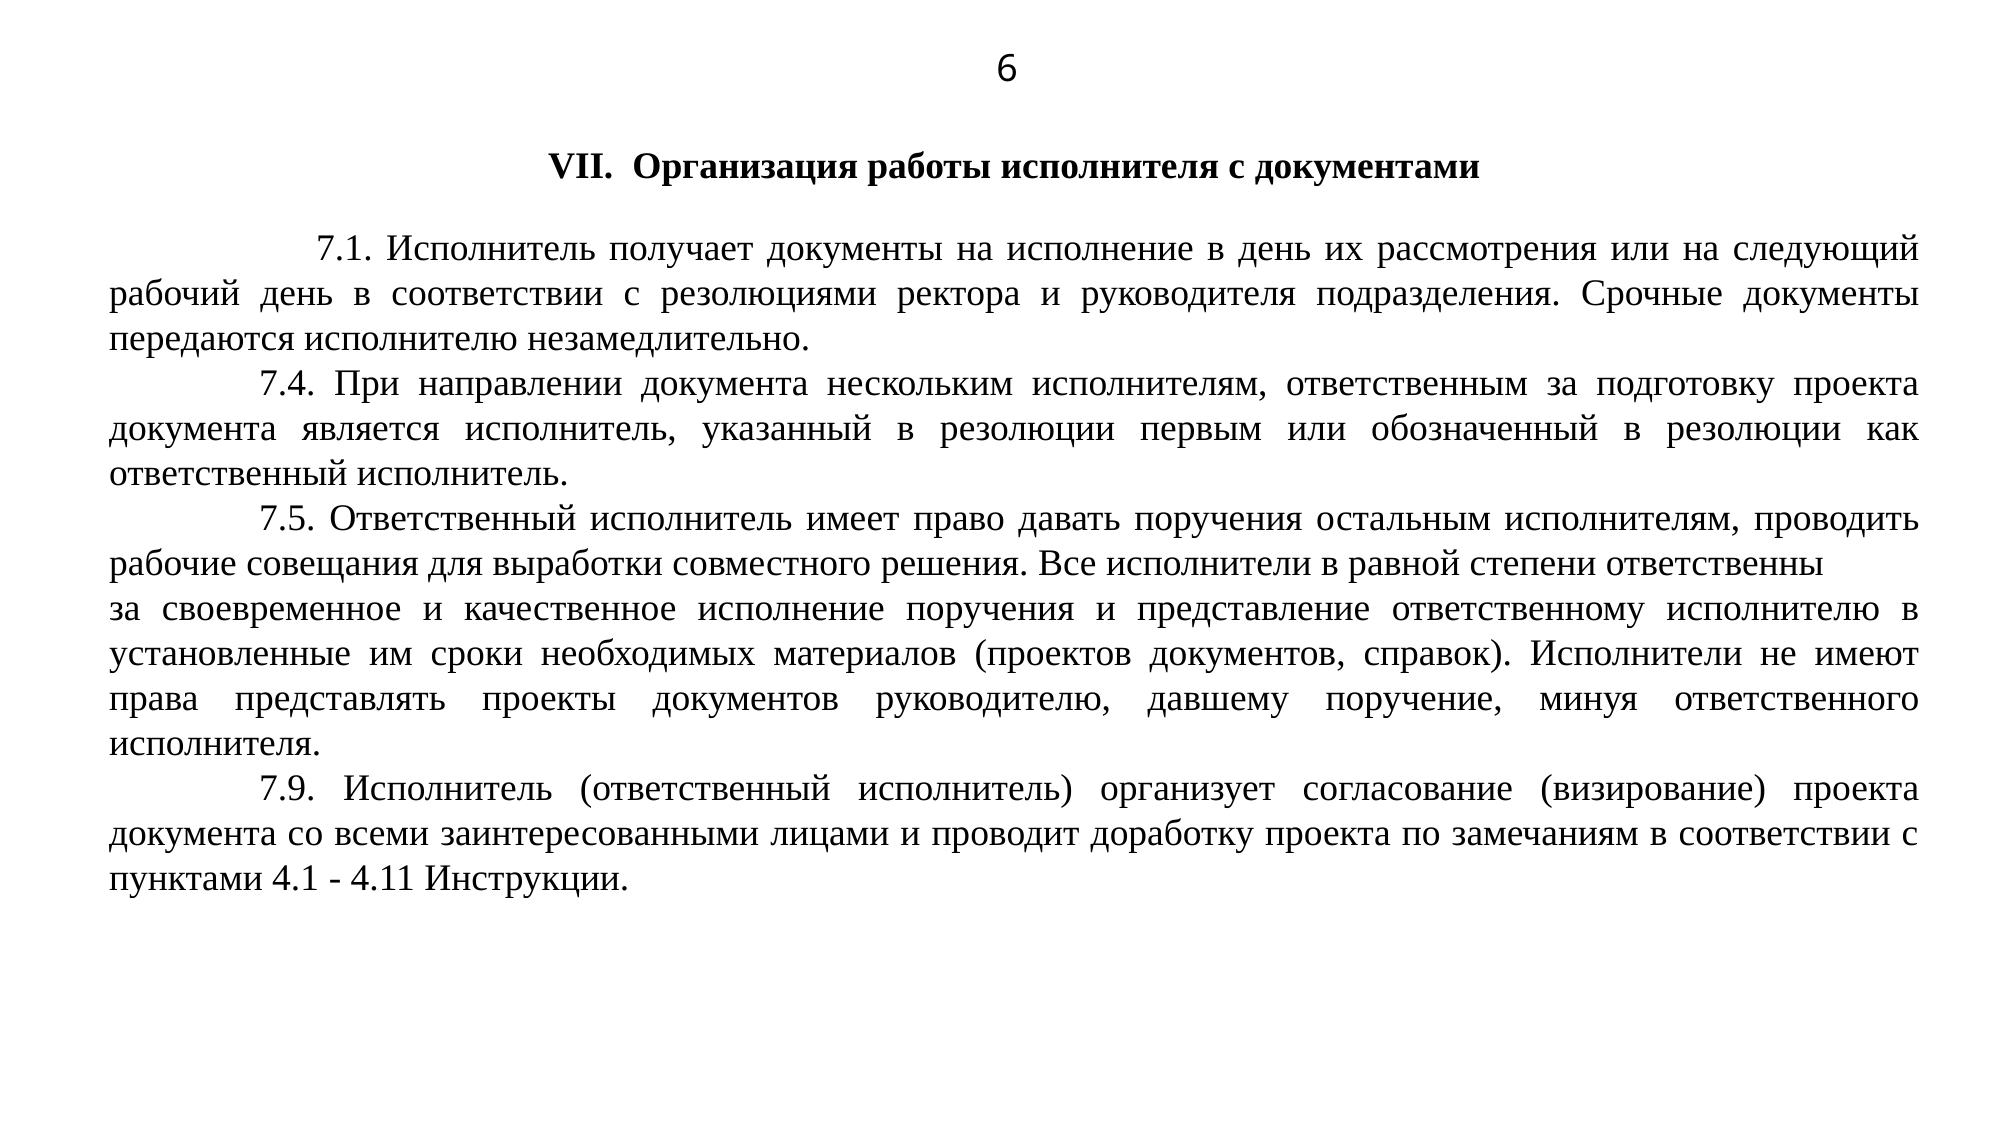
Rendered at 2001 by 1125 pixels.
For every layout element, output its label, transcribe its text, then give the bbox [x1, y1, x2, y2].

text_box 6 [981, 36, 1049, 96]
text_box 7.1. Исполнитель получает документы на исполнение в день их рассмотрения или на следующий рабочий день в соответствии с резолюциями ректора и руководителя подразделения. Срочные документы передаются исполнителю незамедлительно. 7.4. При направлении документа нескольким исполнителям, ответственным за подготовку проекта документа является исполнитель, указанный в резолюции первым или обозначенный в резолюции как ответственный исполнитель. 7.5. Ответственный исполнитель имеет право давать поручения остальным исполнителям, проводить рабочие совещания для выработки совместного решения. Все исполнители в равной степени ответственны за своевременное и качественное исполнение поручения и представление ответственному исполнителю в установленные им сроки необходимых материалов (проектов документов, справок). Исполнители не имеют права представлять проекты документов руководителю, давшему поручение, минуя ответственного исполнителя. 7.9. Исполнитель (ответственный исполнитель) организует согласование (визирование) проекта документа со всеми заинтересованными лицами и проводит доработку проекта по замечаниям в соответствии с пунктами 4.1 - 4.11 Инструкции. [94, 215, 1936, 906]
text_box VII. Организация работы исполнителя с документами [422, 133, 1535, 194]
